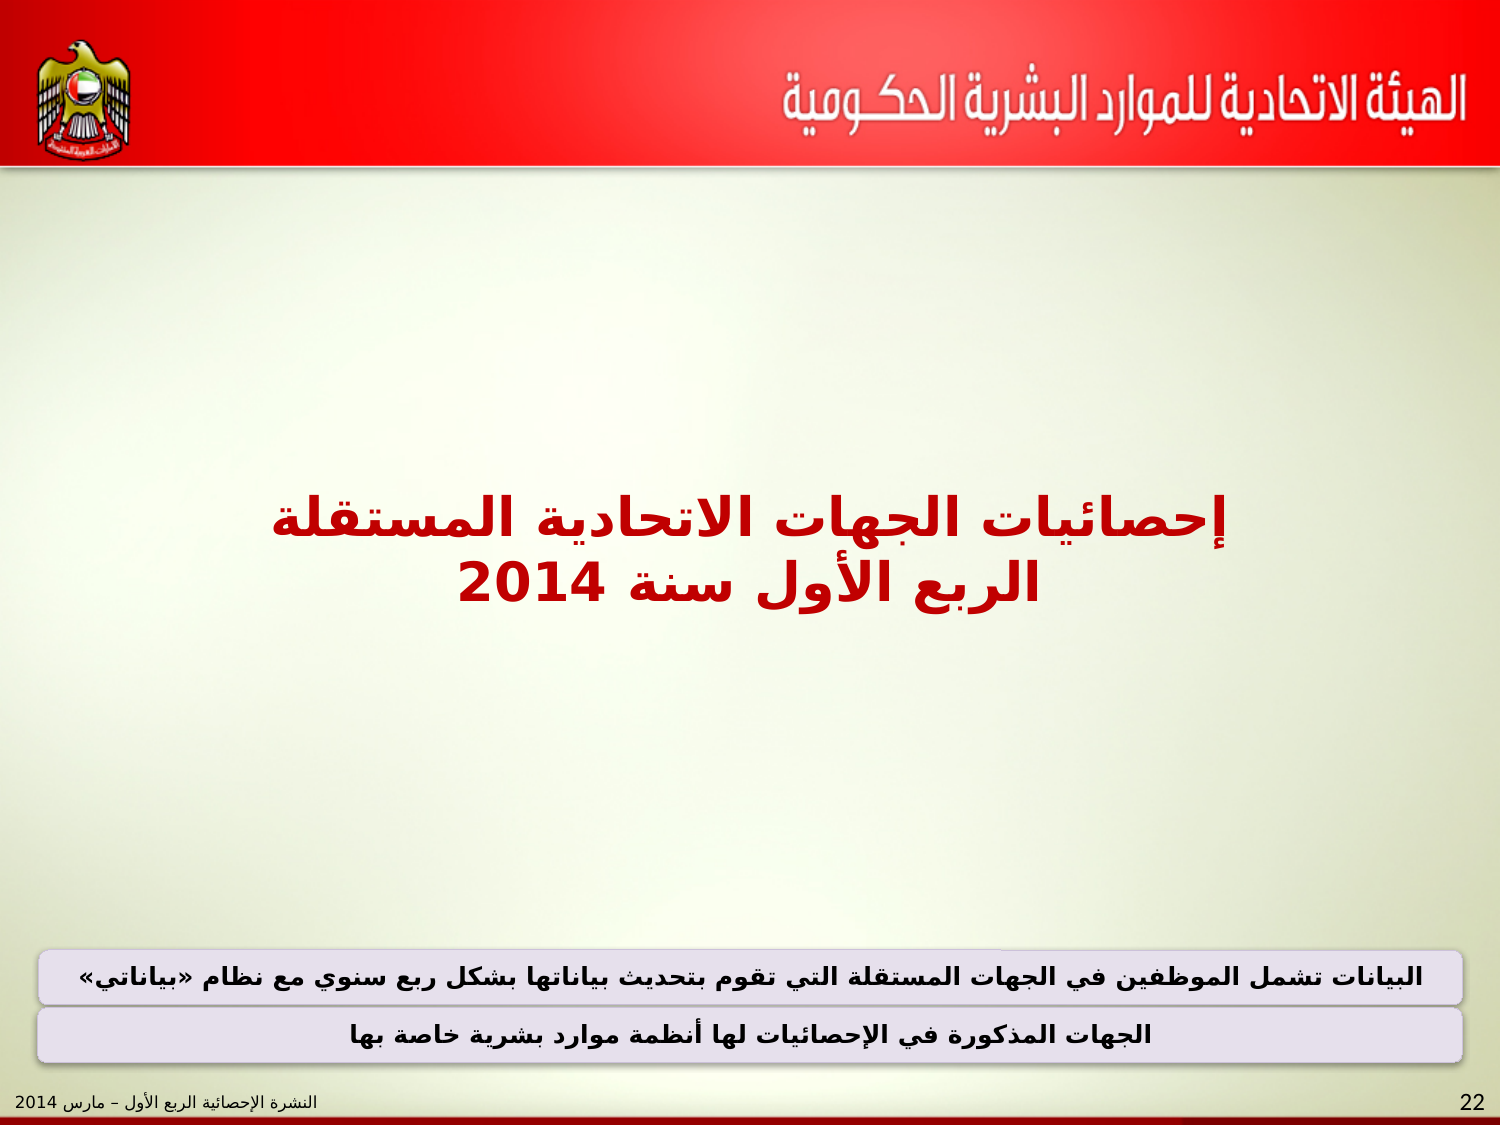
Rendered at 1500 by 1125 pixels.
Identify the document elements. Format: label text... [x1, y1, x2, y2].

picture [0, 0, 1500, 1125]
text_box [37, 949, 1463, 1063]
text_box إحصائيات الجهات الاتحادية المستقلة الربع الأول سنة 2014 [254, 474, 1245, 620]
